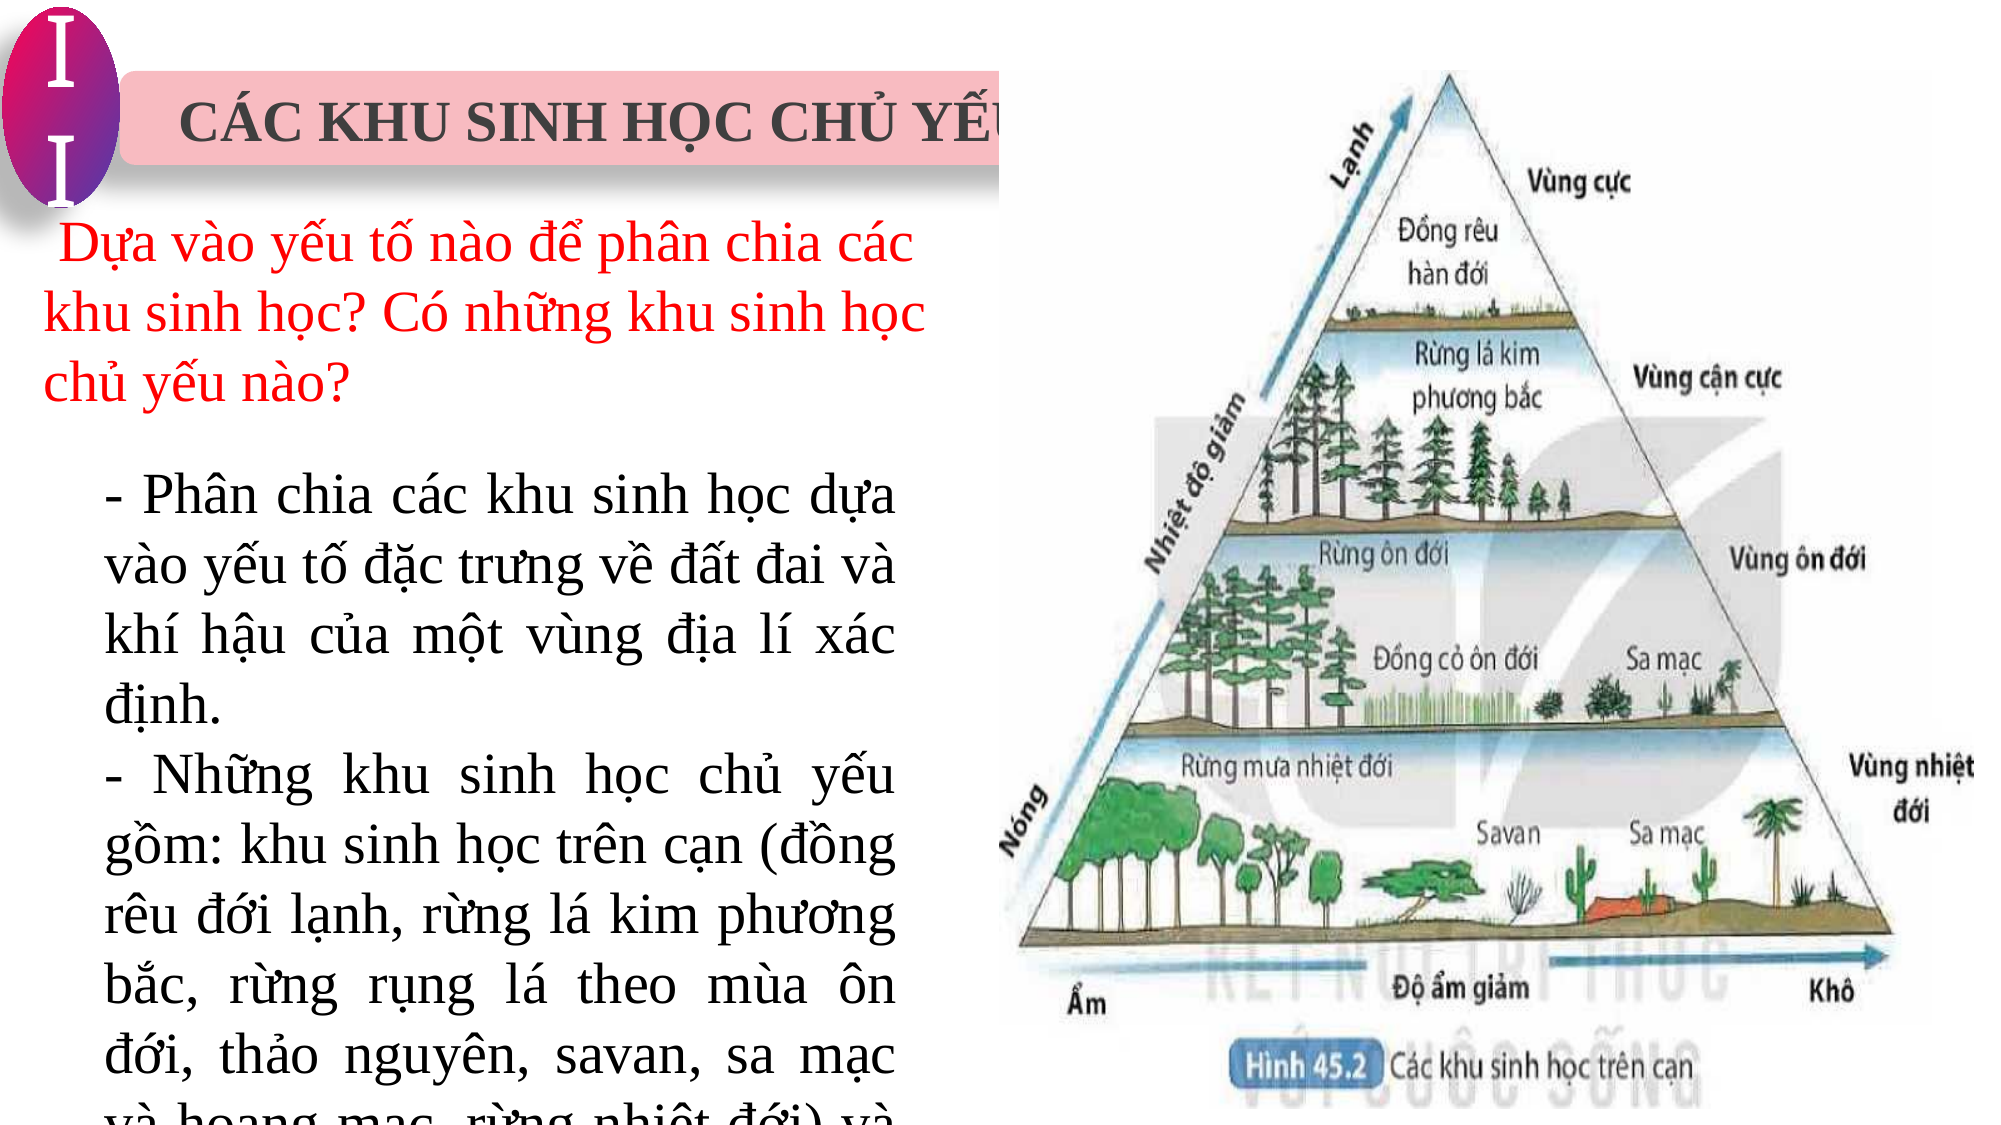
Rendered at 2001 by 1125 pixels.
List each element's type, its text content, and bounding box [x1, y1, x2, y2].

picture [999, 70, 1974, 1109]
text_box - Phân chia các khu sinh học dựa vào yếu tố đặc trưng về đất đai và khí hậu của một vùng địa lí xác định. - Những khu sinh học chủ yếu gồm: khu sinh học trên cạn (đồng rêu đới lạnh, rừng lá kim phương bắc, rừng rụng lá theo mùa ôn đới, thảo nguyên, savan, sa mạc và hoang mạc, rừng nhiệt đới) và khu sinh học dưới nước (khu sinh học nước ngọt, khu sinh học nước mặn). [89, 448, 912, 1125]
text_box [2, 7, 1093, 208]
text_box Dựa vào yếu tố nào để phân chia các khu sinh học? Có những khu sinh học chủ yếu nào? [28, 208, 999, 421]
